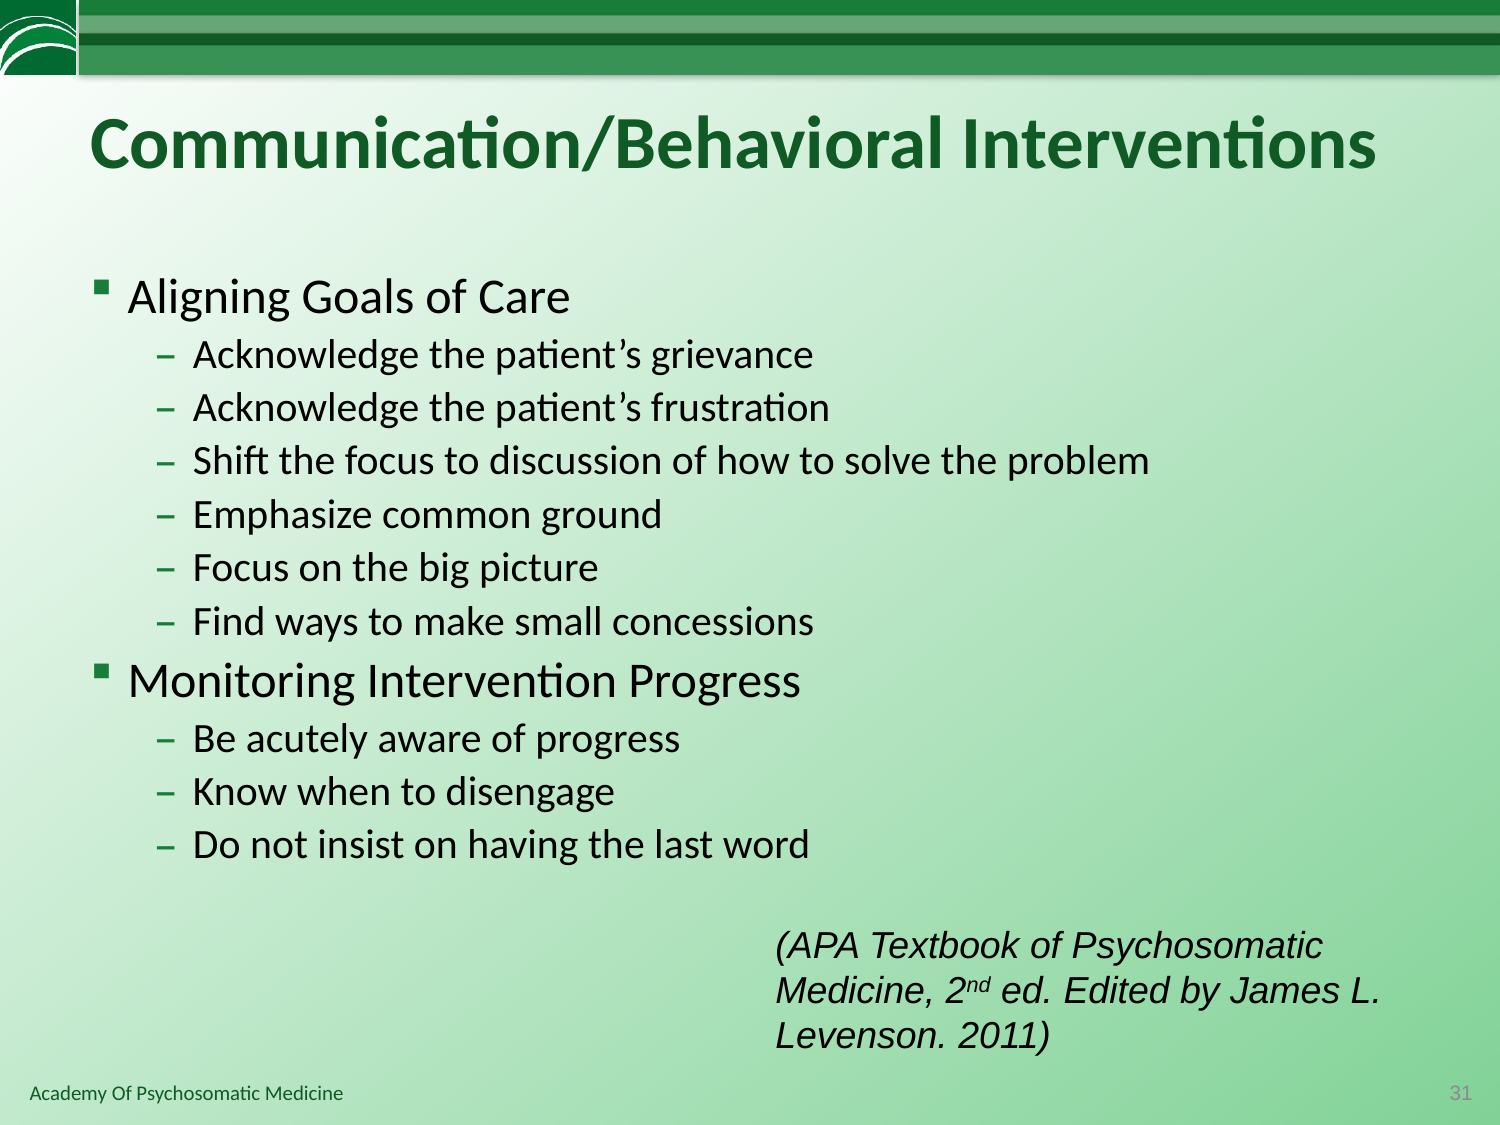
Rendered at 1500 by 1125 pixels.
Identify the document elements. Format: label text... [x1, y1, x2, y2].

picture [0, 0, 76, 75]
slide_number 31 [1427, 1062, 1488, 1122]
title Communication/Behavioral Interventions [75, 45, 1425, 233]
list Aligning Goals of Care Acknowledge the patient’s grievance Acknowledge the patient’s frustration Shift the focus to discussion of how to solve the problem Emphasize common ground Focus on the big picture Find ways to make small concessions Monitoring Intervention Progress Be acutely aware of progress Know when to disengage Do not insist on having the last word [75, 262, 1425, 1005]
text_box (APA Textbook of Psychosomatic Medicine, 2nd ed. Edited by James L. Levenson. 2011) [760, 913, 1436, 1064]
